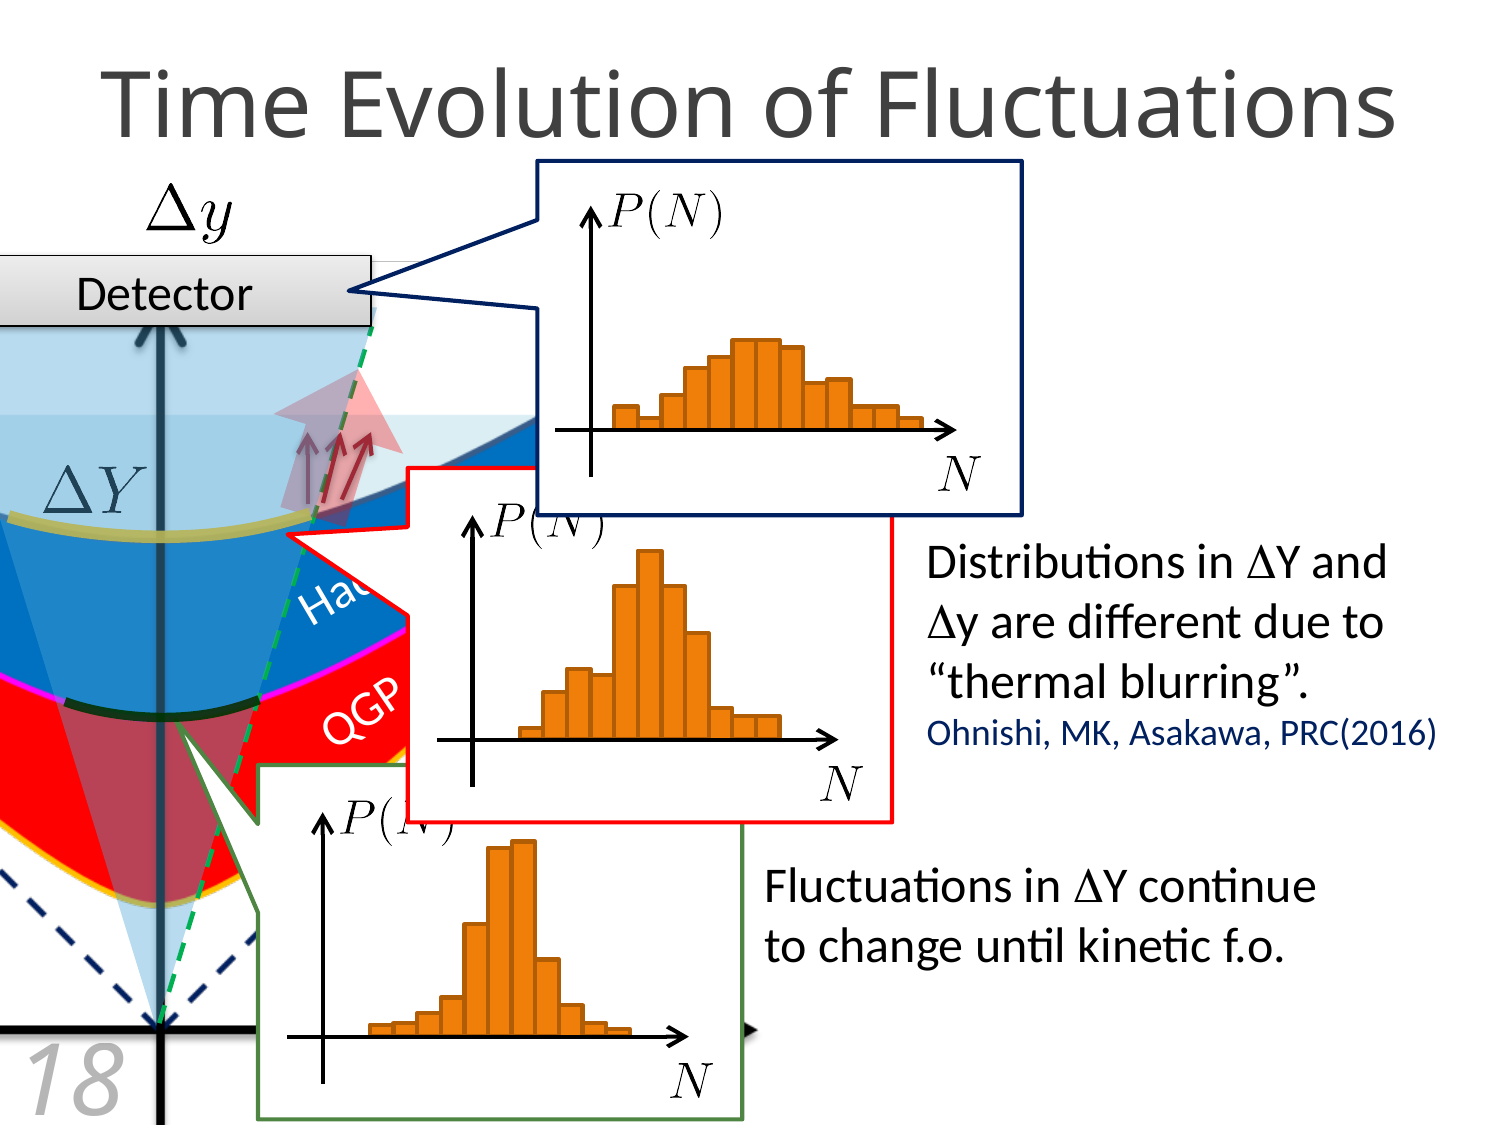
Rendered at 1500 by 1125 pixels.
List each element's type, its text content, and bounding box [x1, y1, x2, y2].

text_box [257, 764, 743, 1120]
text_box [159, 326, 373, 1024]
picture [0, 183, 816, 1125]
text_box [537, 160, 1022, 516]
text_box Distributions in DY and Dy are different due to “thermal blurring”. Ohnishi, MK, Asakawa, PRC(2016) [911, 520, 1453, 761]
text_box Fluctuations in DY continue to change until kinetic f.o. [819, 845, 1352, 980]
title Time Evolution of Fluctuations [75, 7, 1425, 195]
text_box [322, 431, 340, 504]
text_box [341, 431, 372, 500]
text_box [407, 467, 893, 823]
